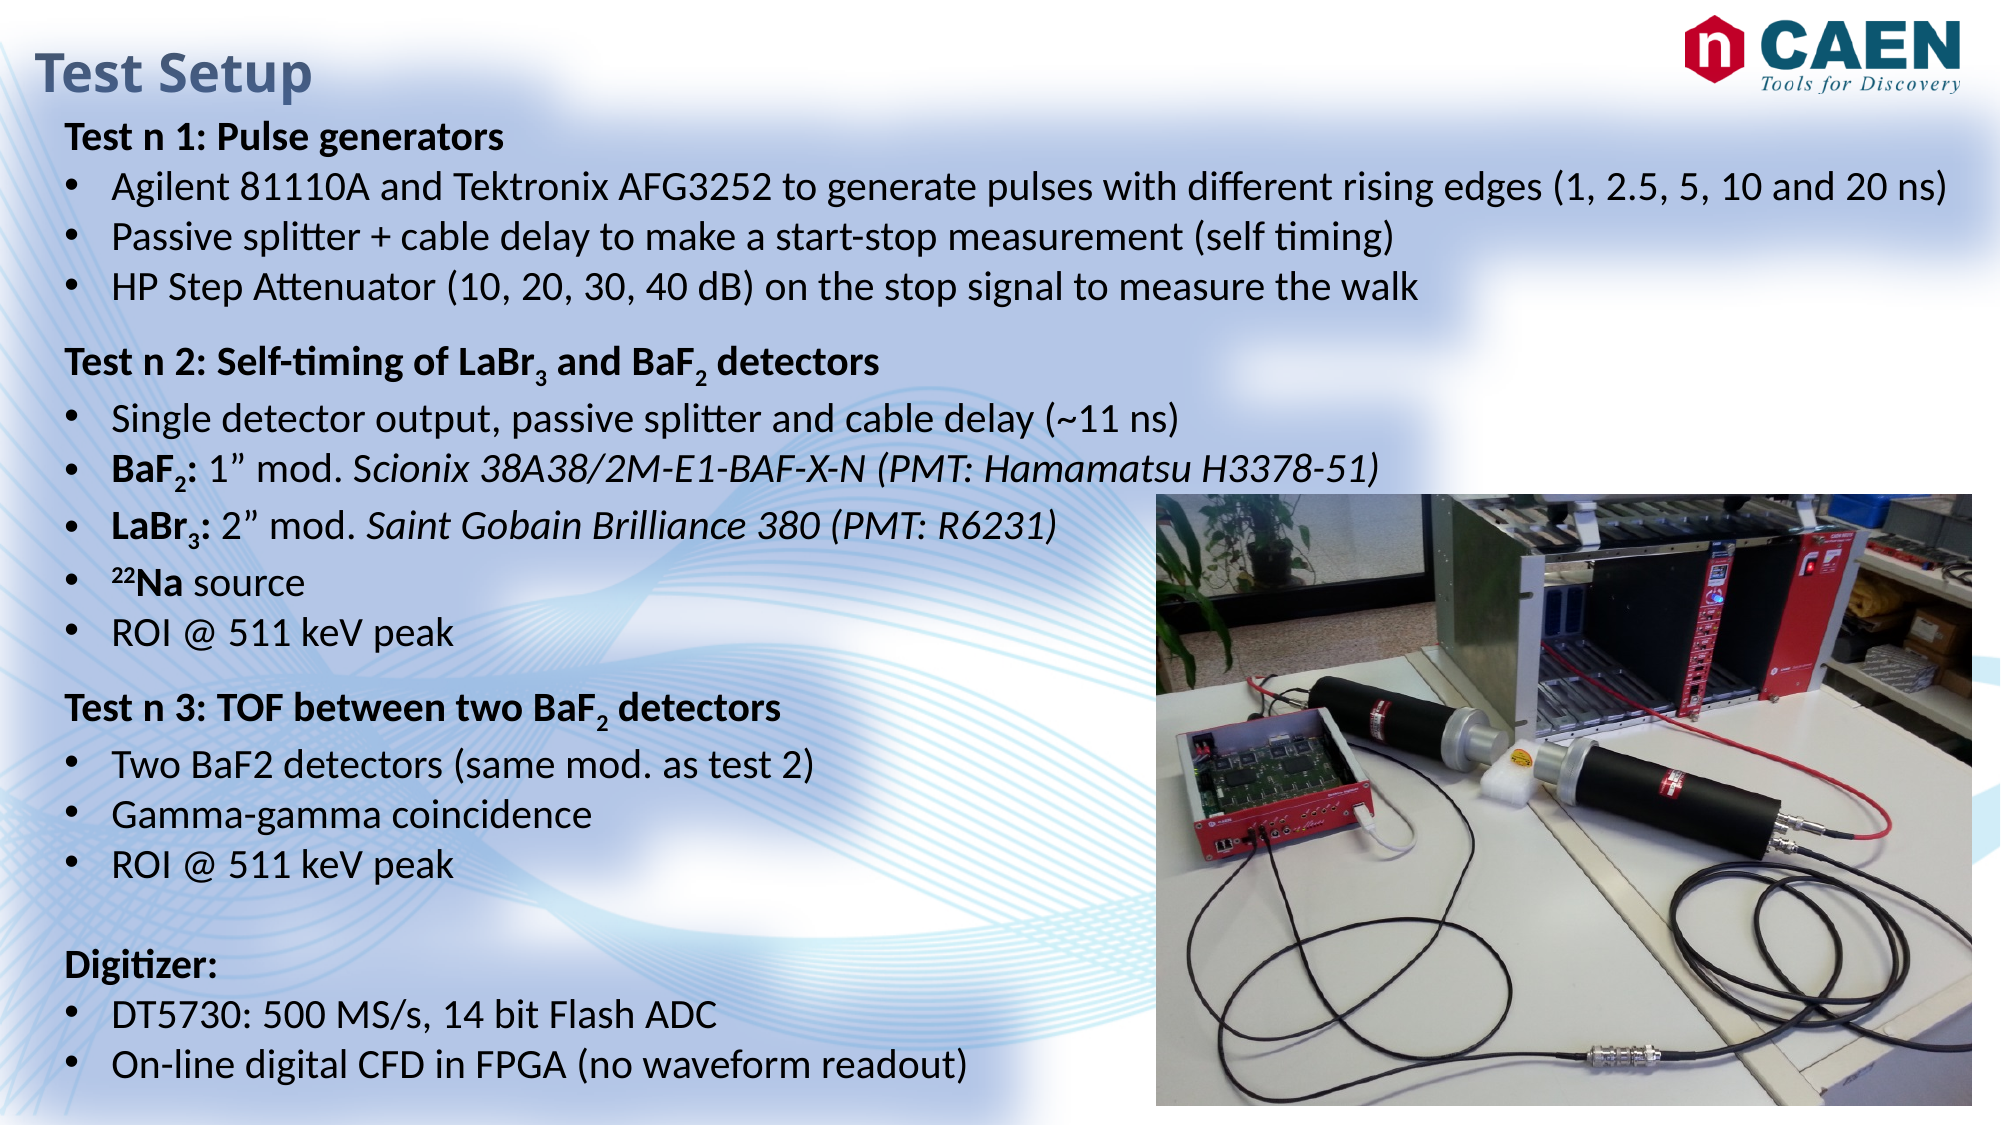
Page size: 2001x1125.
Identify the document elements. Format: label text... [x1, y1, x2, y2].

picture [1156, 494, 1972, 1106]
picture [0, 0, 2001, 1125]
text_box Test n 1: Pulse generators Agilent 81110A and Tektronix AFG3252 to generate pulses with different rising edges (1, 2.5, 5, 10 and 20 ns) Passive splitter + cable delay to make a start-stop measurement (self timing) HP Step Attenuator (10, 20, 30, 40 dB) on the stop signal to measure the walk Test n 2: Self-timing of LaBr3 and BaF2 detectors Single detector output, passive splitter and cable delay (~11 ns) BaF2: 1” mod. Scionix 38A38/2M-E1-BAF-X-N (PMT: Hamamatsu H3378-51) LaBr3: 2” mod. Saint Gobain Brilliance 380 (PMT: R6231) 22Na source ROI @ 511 keV peak Test n 3: TOF between two BaF2 detectors Two BaF2 detectors (same mod. as test 2) Gamma-gamma coincidence ROI @ 511 keV peak Digitizer: DT5730: 500 MS/s, 14 bit Flash ADC On-line digital CFD in FPGA (no waveform readout) [221, 273, 1801, 973]
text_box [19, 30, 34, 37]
